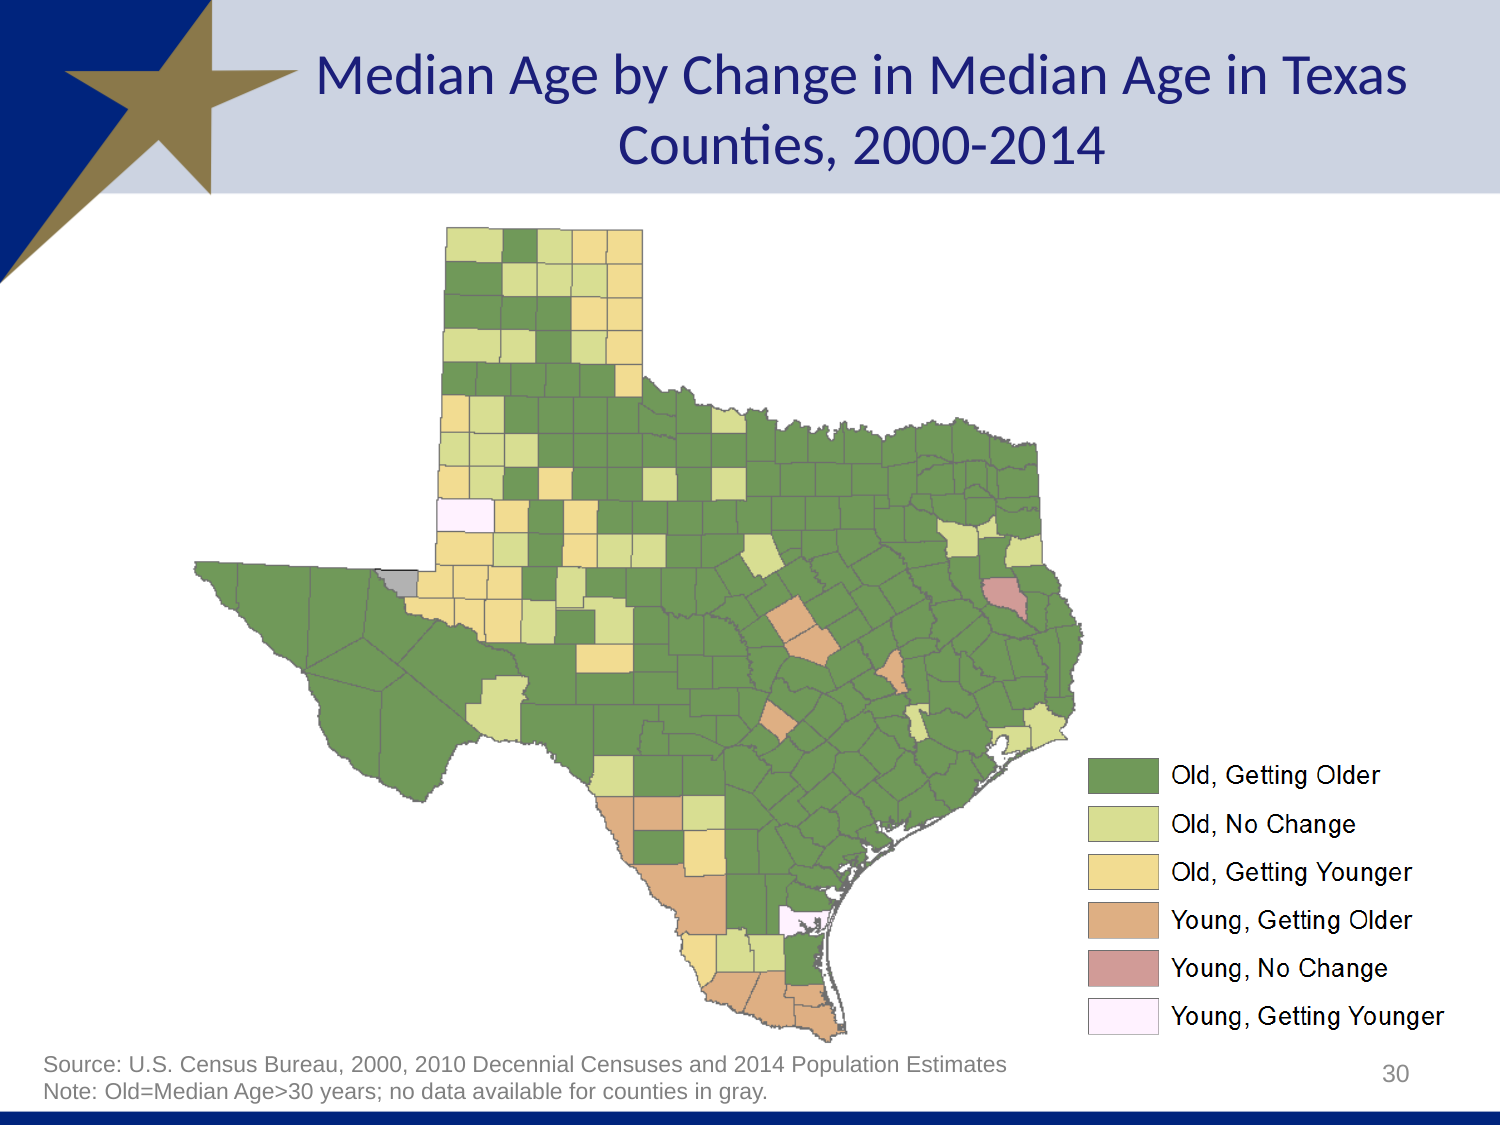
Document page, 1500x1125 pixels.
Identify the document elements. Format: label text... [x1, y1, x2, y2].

picture [0, 0, 1500, 1125]
text_box Source: U.S. Census Bureau, 2000, 2010 Decennial Censuses and 2014 Population Estimates Note: Old=Median Age>30 years; no data available for counties in gray. [28, 1042, 1023, 1112]
text_box 30 [1074, 1051, 1425, 1103]
title Median Age by Change in Median Age in Texas Counties, 2000-2014 [300, 24, 1425, 188]
